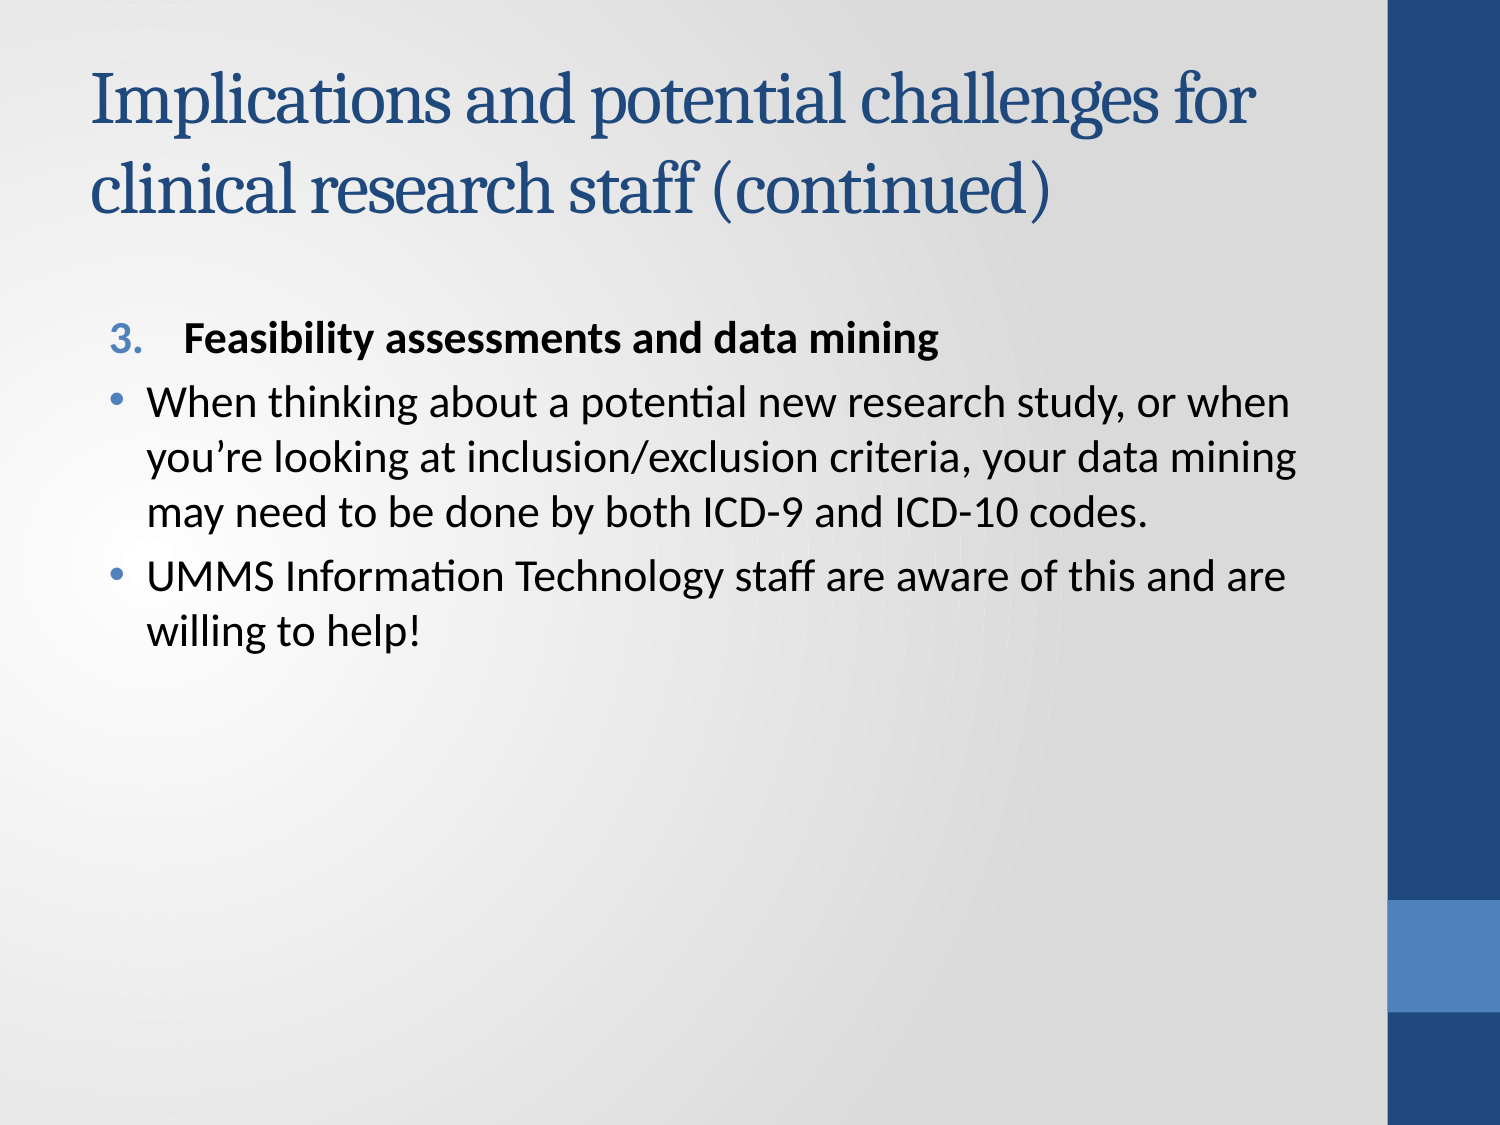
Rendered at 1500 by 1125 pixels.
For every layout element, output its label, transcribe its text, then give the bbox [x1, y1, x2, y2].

title Implications and potential challenges for clinical research staff (continued) [75, 45, 1325, 233]
list Feasibility assessments and data mining When thinking about a potential new research study, or when you’re looking at inclusion/exclusion criteria, your data mining may need to be done by both ICD-9 and ICD-10 codes. UMMS Information Technology staff are aware of this and are willing to help! [75, 299, 1325, 1088]
